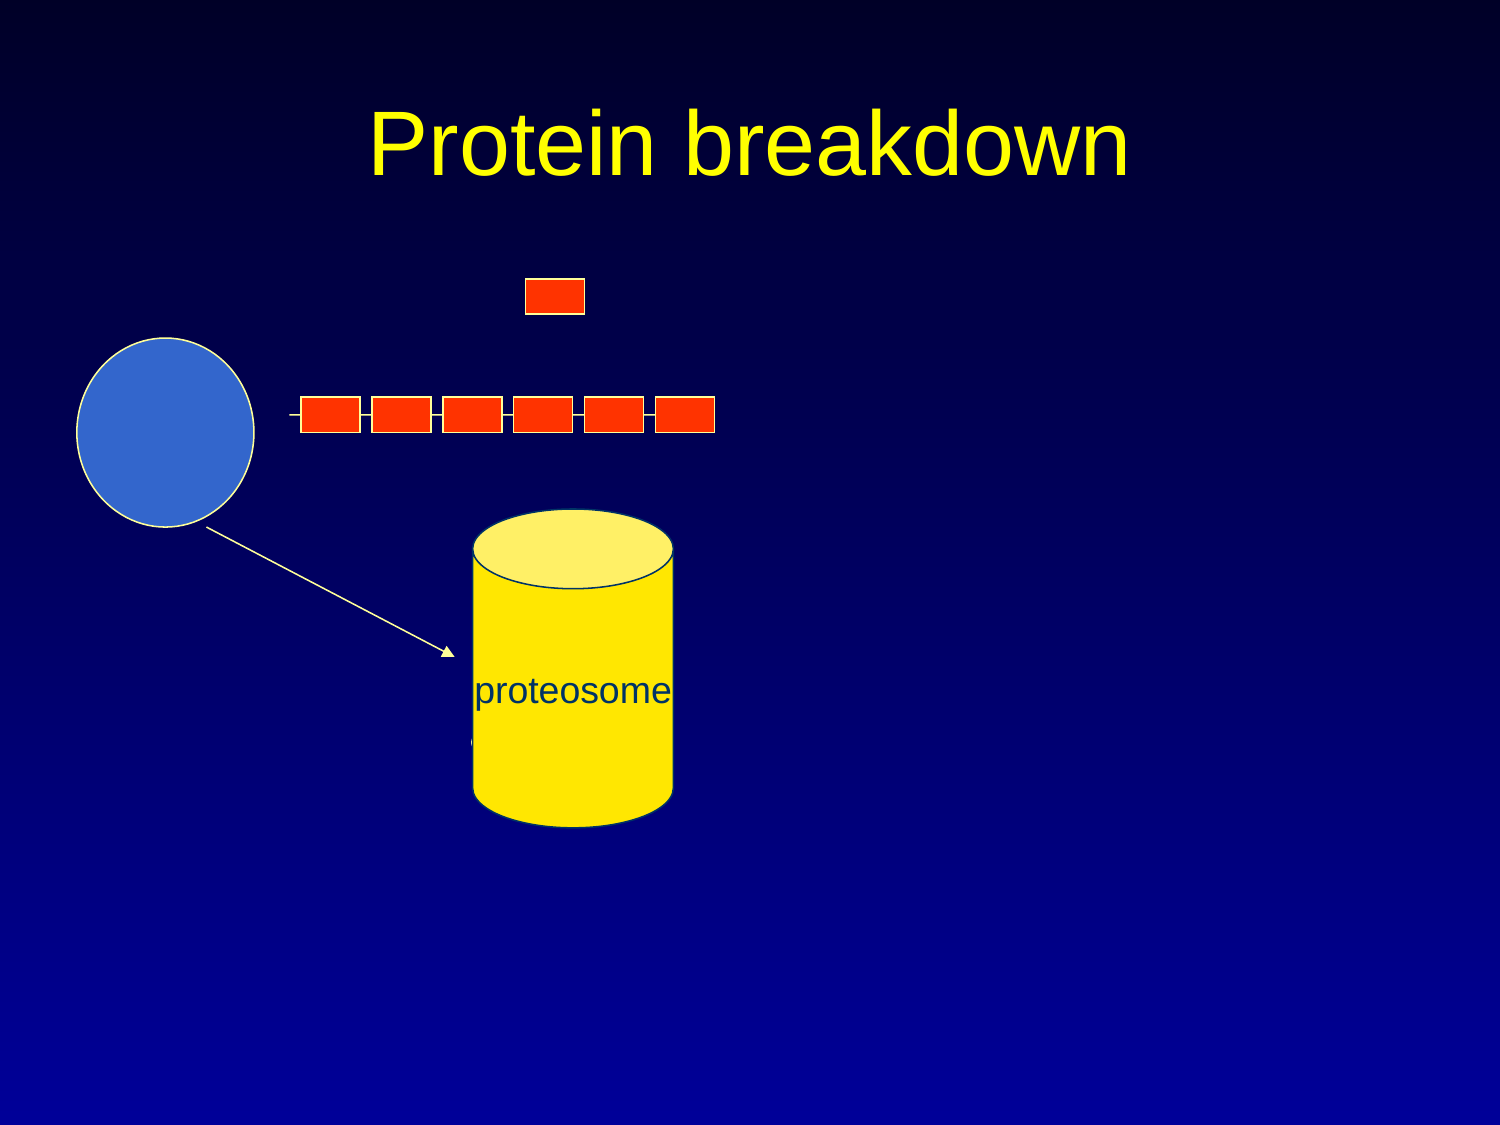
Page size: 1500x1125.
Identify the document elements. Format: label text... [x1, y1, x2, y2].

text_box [643, 396, 715, 433]
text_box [501, 396, 571, 433]
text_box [289, 396, 358, 433]
text_box [76, 338, 254, 528]
text_box proteosome [472, 508, 674, 828]
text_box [430, 396, 500, 433]
title Protein breakdown [74, 44, 1426, 233]
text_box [359, 396, 429, 433]
text_box [206, 526, 455, 657]
text_box [525, 278, 585, 315]
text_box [572, 396, 642, 433]
